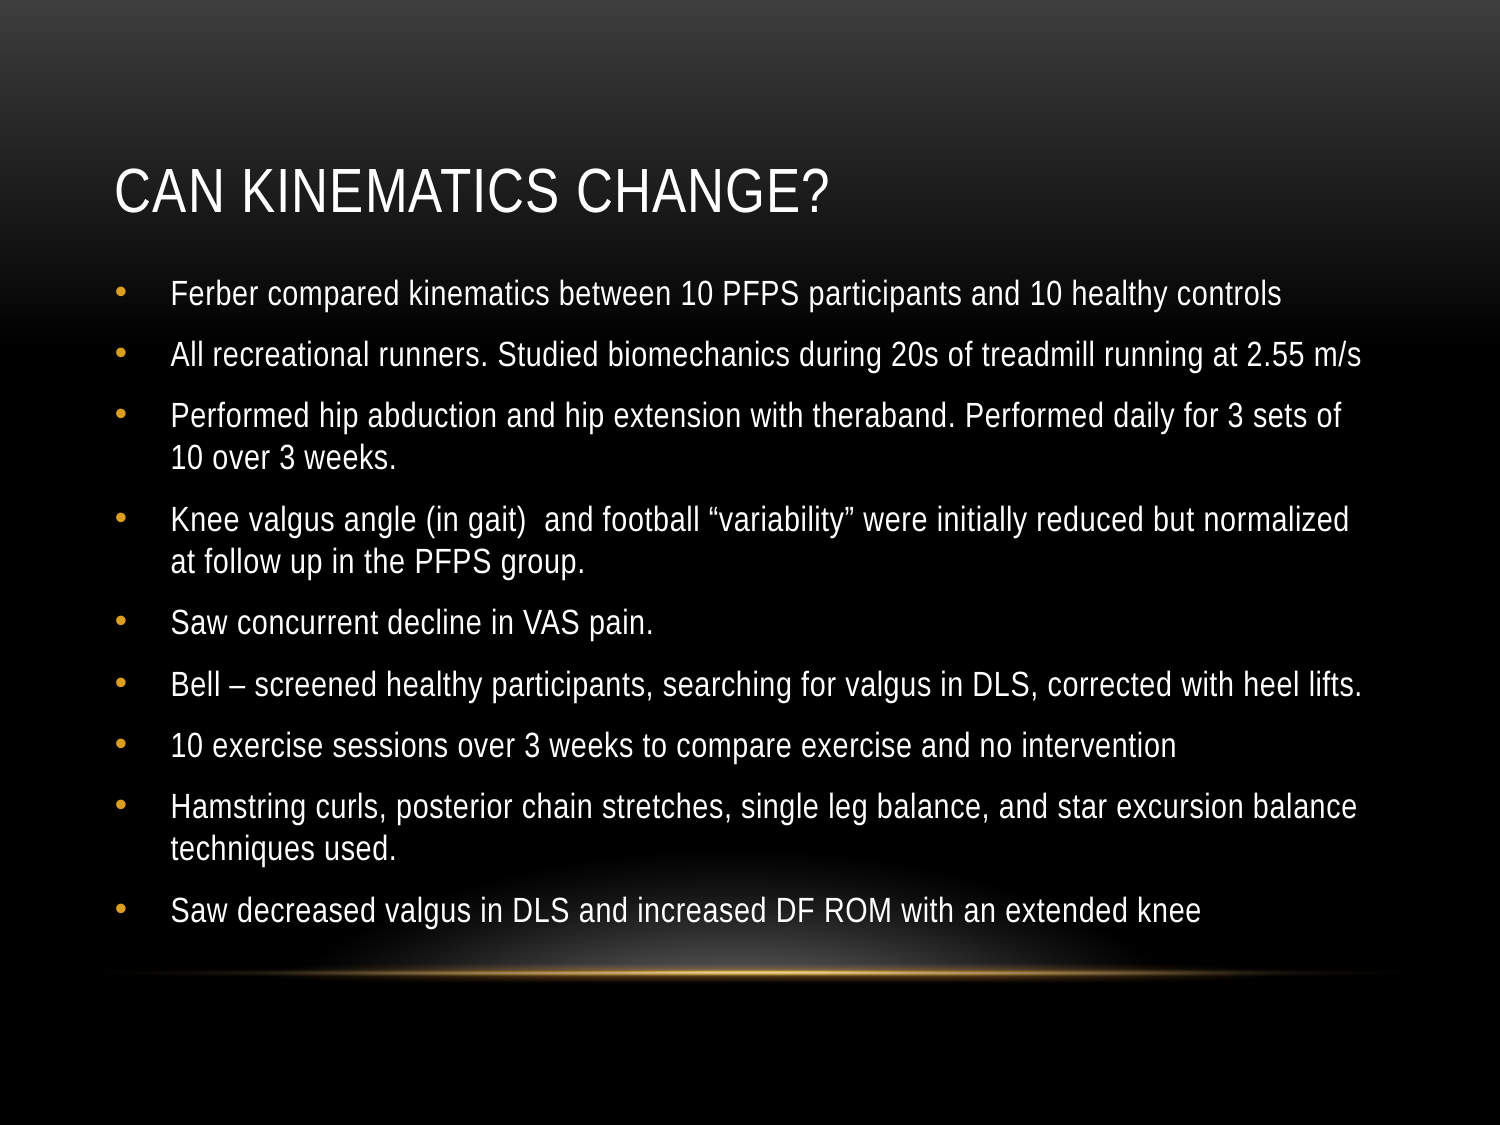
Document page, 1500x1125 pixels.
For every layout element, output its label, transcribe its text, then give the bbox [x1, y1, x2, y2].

title Can kinematics change? [99, 45, 1400, 233]
picture [0, 0, 1500, 1125]
list Ferber compared kinematics between 10 PFPS participants and 10 healthy controls All recreational runners. Studied biomechanics during 20s of treadmill running at 2.55 m/s Performed hip abduction and hip extension with theraband. Performed daily for 3 sets of 10 over 3 weeks. Knee valgus angle (in gait) and football “variability” were initially reduced but normalized at follow up in the PFPS group. Saw concurrent decline in VAS pain. Bell – screened healthy participants, searching for valgus in DLS, corrected with heel lifts. 10 exercise sessions over 3 weeks to compare exercise and no intervention Hamstring curls, posterior chain stretches, single leg balance, and star excursion balance techniques used. Saw decreased valgus in DLS and increased DF ROM with an extended knee [99, 262, 1400, 938]
